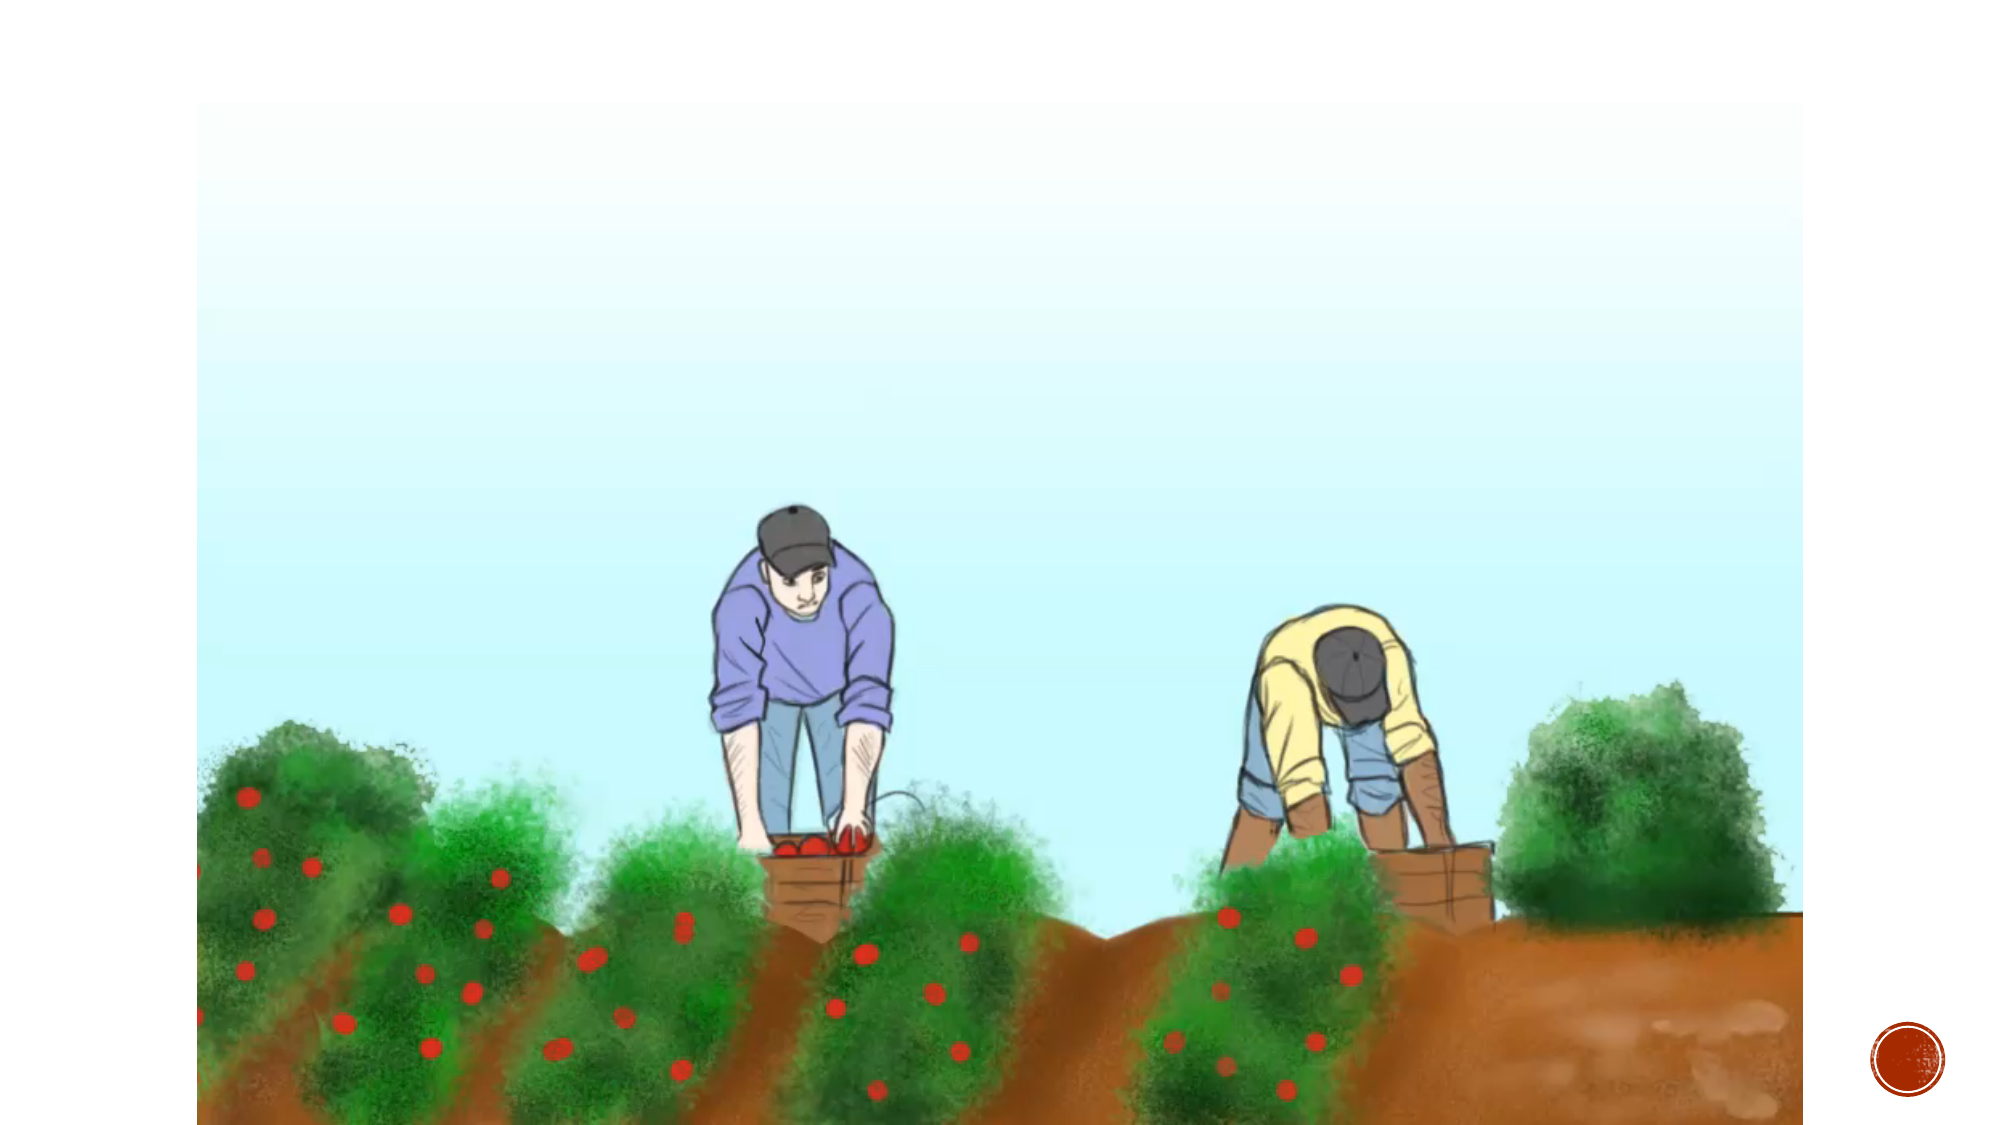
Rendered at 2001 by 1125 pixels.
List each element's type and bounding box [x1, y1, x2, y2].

text_box [200, 4, 1801, 1122]
